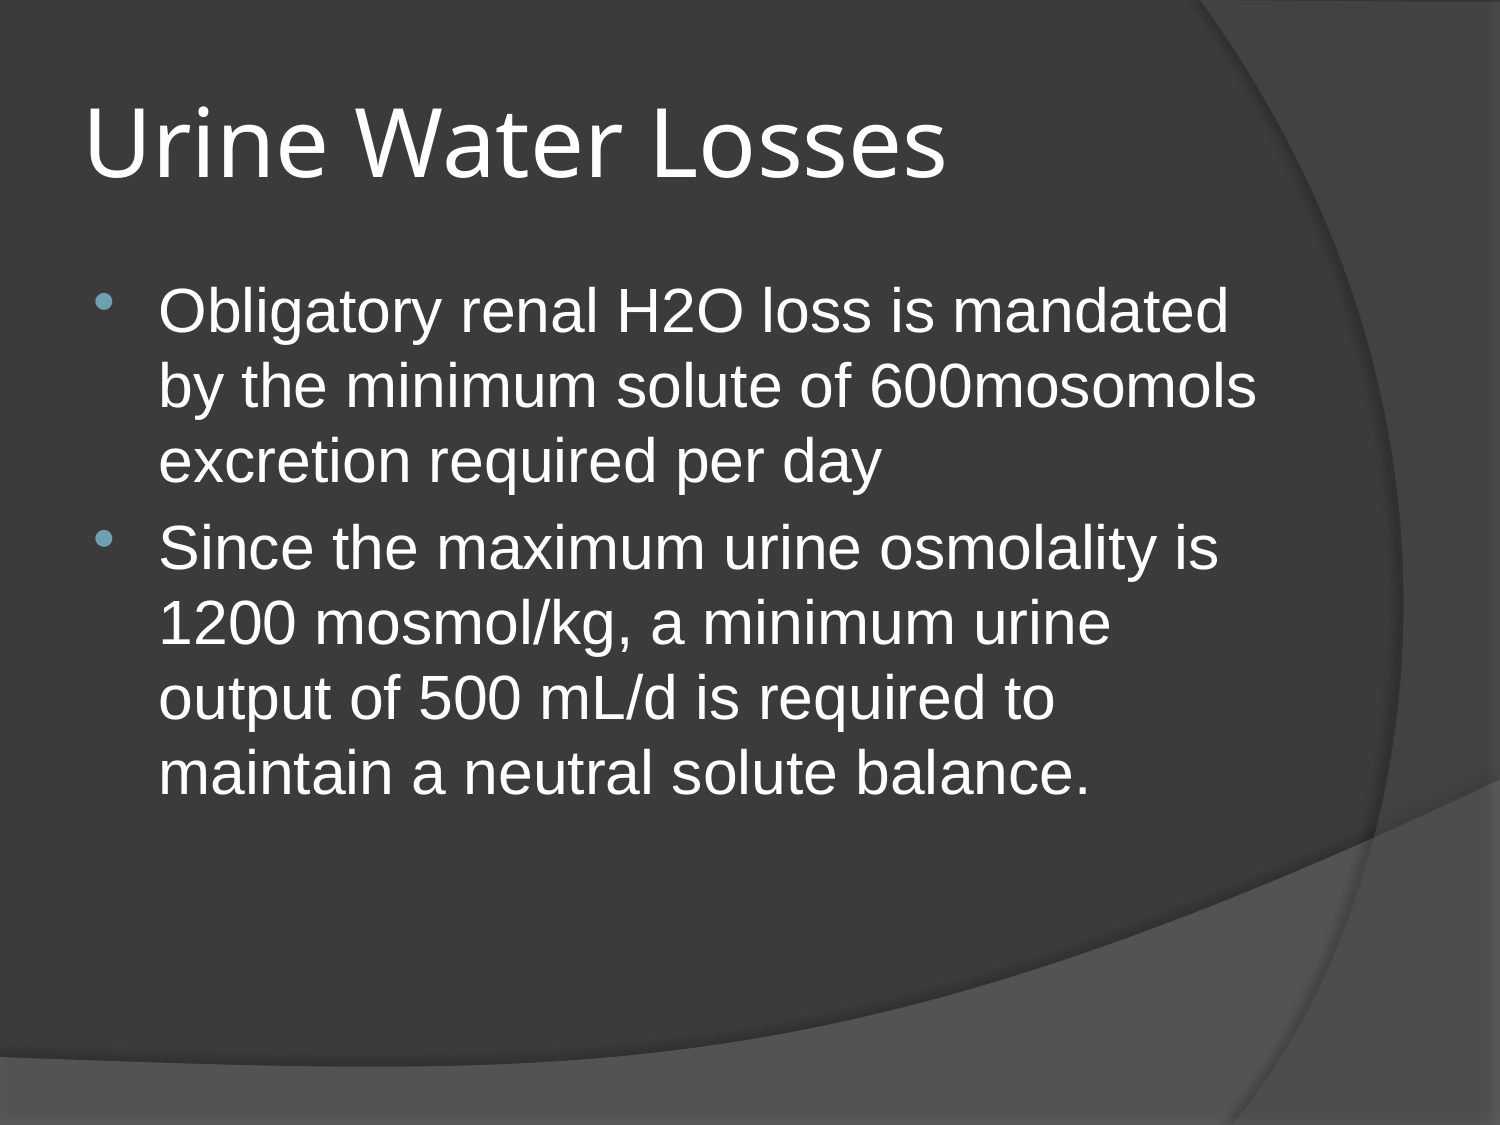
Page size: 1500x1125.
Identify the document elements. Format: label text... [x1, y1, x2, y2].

title Urine Water Losses [75, 45, 1300, 233]
list Obligatory renal H2O loss is mandated by the minimum solute of 600mosomols excretion required per day Since the maximum urine osmolality is 1200 mosmol/kg, a minimum urine output of 500 mL/d is required to maintain a neutral solute balance. [75, 262, 1300, 1005]
